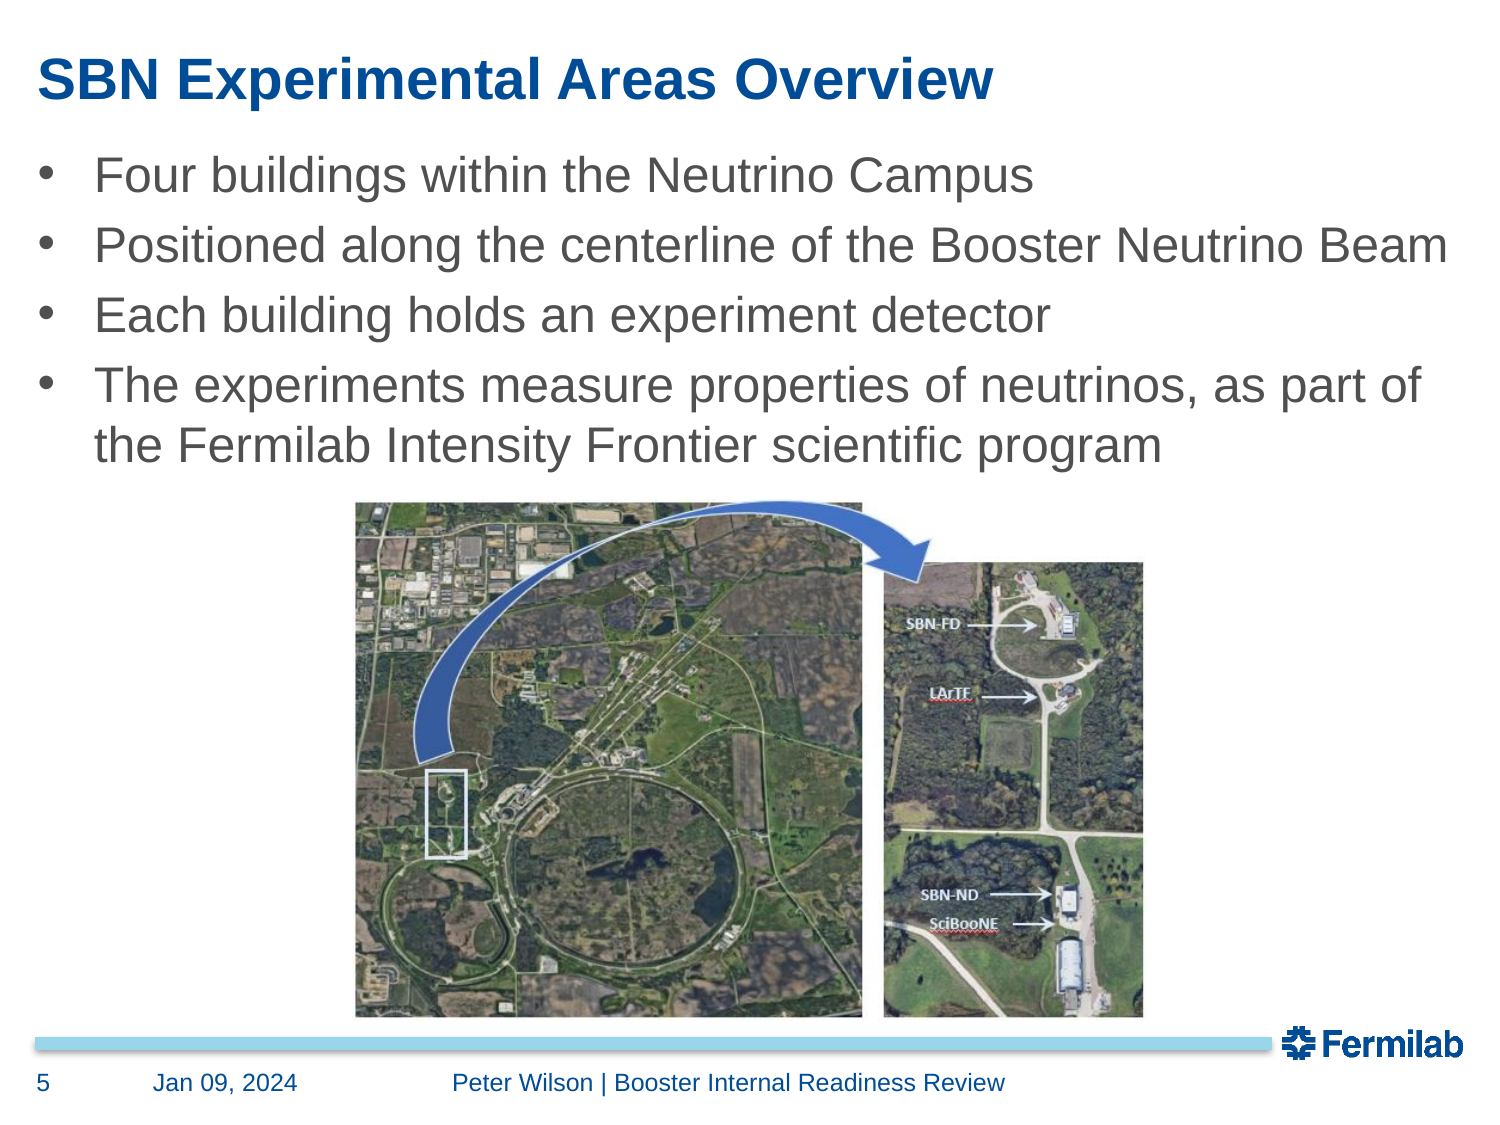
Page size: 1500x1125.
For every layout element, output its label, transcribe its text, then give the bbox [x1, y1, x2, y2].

slide_number 5 [36, 1066, 105, 1106]
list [352, 499, 1148, 1022]
picture [1282, 1026, 1463, 1060]
title SBN Experimental Areas Overview [37, 41, 1463, 112]
list Four buildings within the Neutrino Campus Positioned along the centerline of the Booster Neutrino Beam Each building holds an experiment detector The experiments measure properties of neutrinos, as part of the Fermilab Intensity Frontier scientific program [37, 142, 1463, 563]
footer Peter Wilson | Booster Internal Readiness Review [452, 1066, 1273, 1107]
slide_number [152, 1066, 312, 1107]
